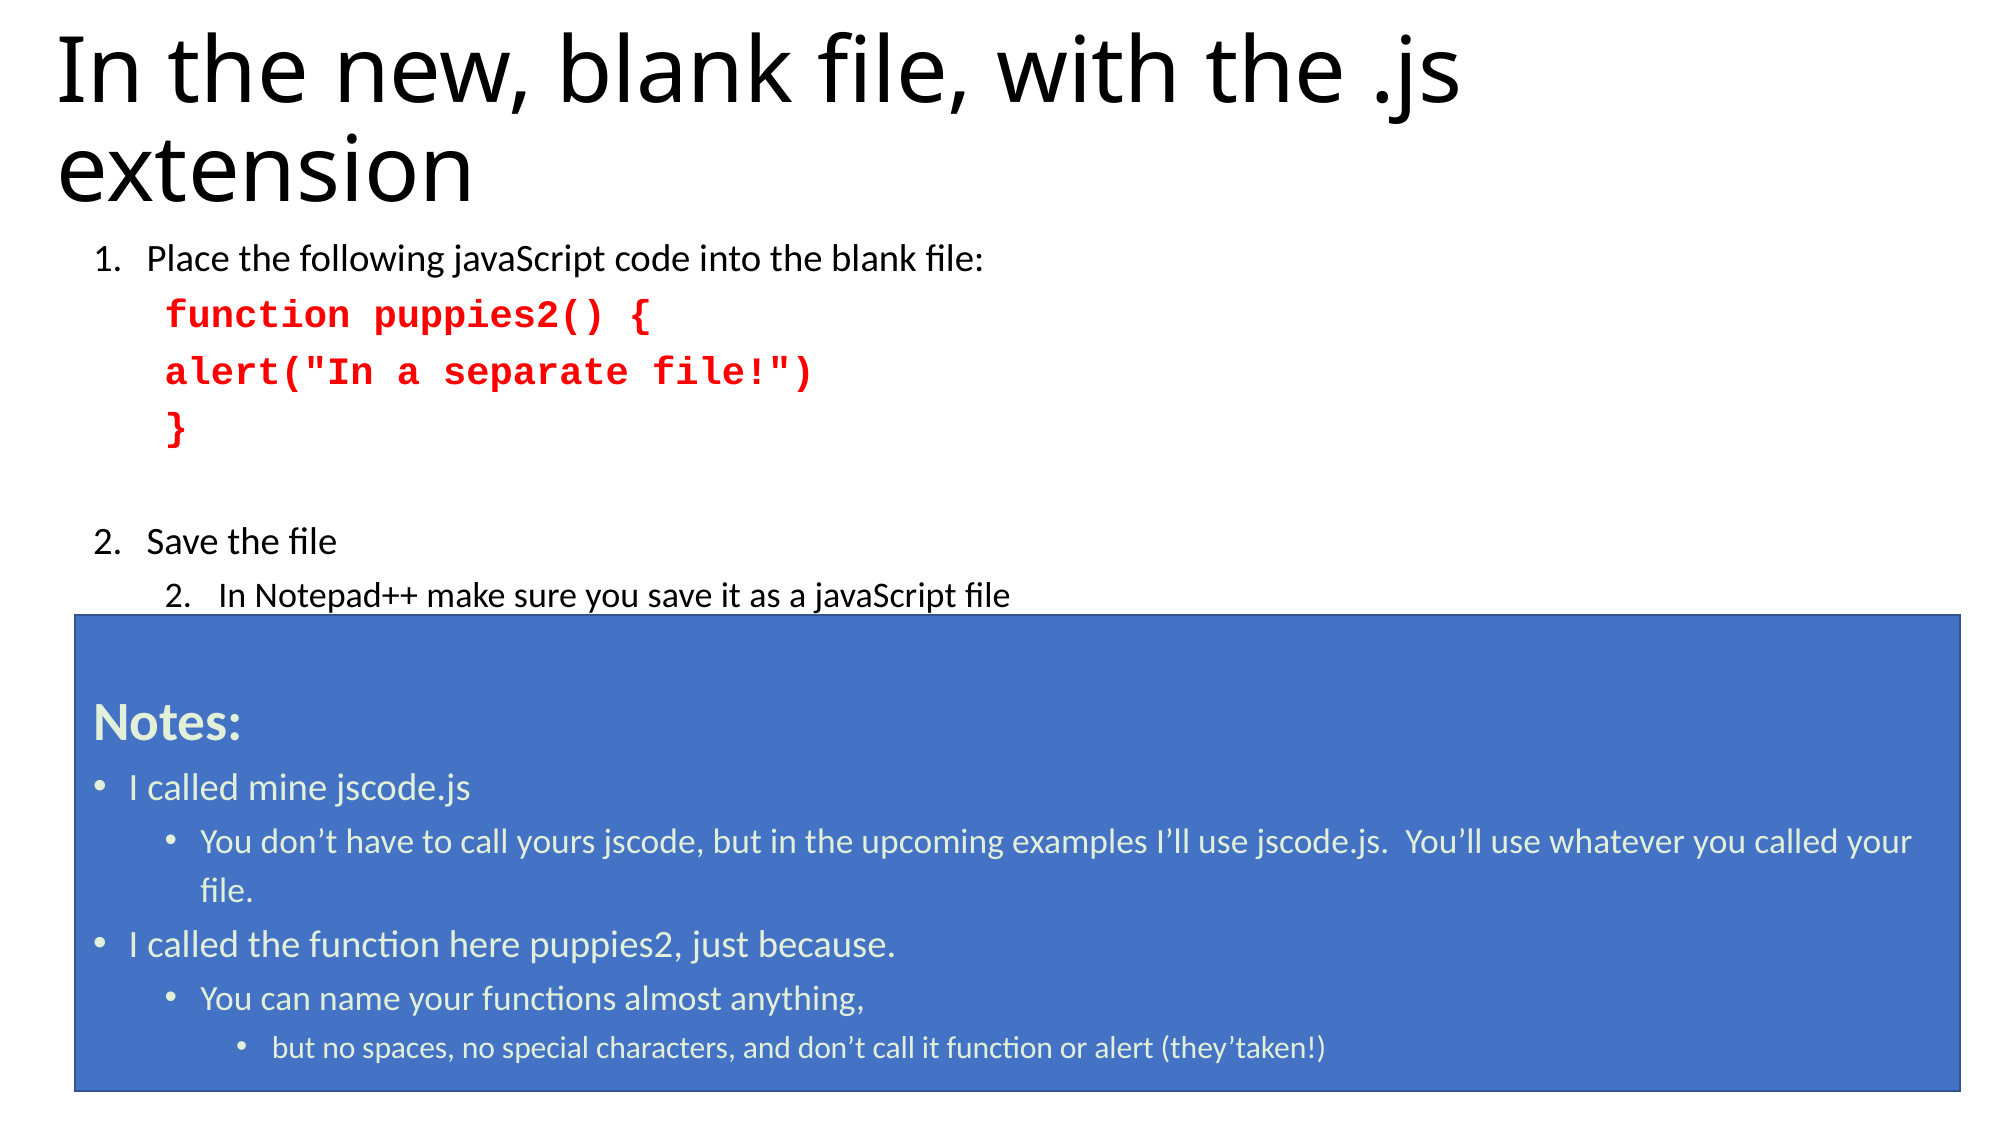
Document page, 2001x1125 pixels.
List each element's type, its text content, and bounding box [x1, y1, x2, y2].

title In the new, blank file, with the .js extension [41, 13, 1767, 232]
text_box [74, 614, 1961, 1092]
list Place the following javaScript code into the blank file: function puppies2() { alert("In a separate file!") } Save the file In Notepad++ make sure you save it as a javaScript file Notes: I called mine jscode.js You don’t have to call yours jscode, but in the upcoming examples I’ll use jscode.js. You’ll use whatever you called your file. I called the function here puppies2, just because. You can name your functions almost anything, but no spaces, no special characters, and don’t call it function or alert (they’taken!) [78, 217, 1959, 1088]
